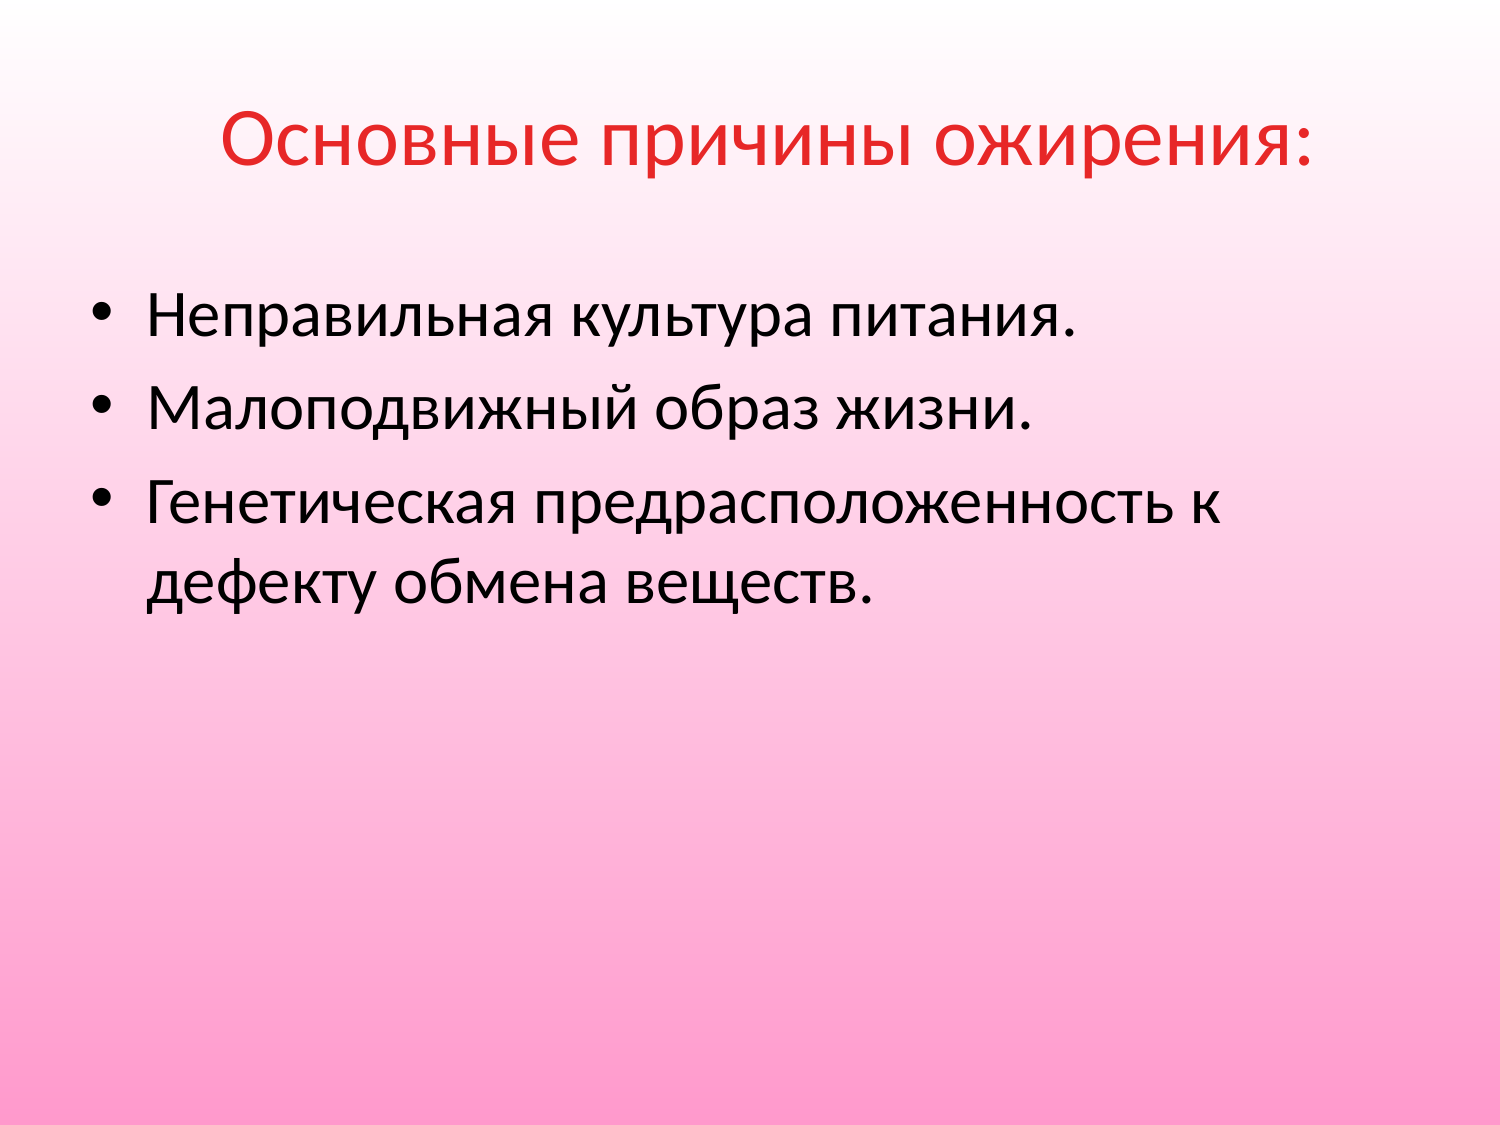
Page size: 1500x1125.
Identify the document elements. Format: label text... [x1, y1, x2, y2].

list Неправильная культура питания. Малоподвижный образ жизни. Генетическая предрасположенность к дефекту обмена веществ. [74, 262, 1426, 1006]
title Основные причины ожирения: [93, 93, 1444, 282]
